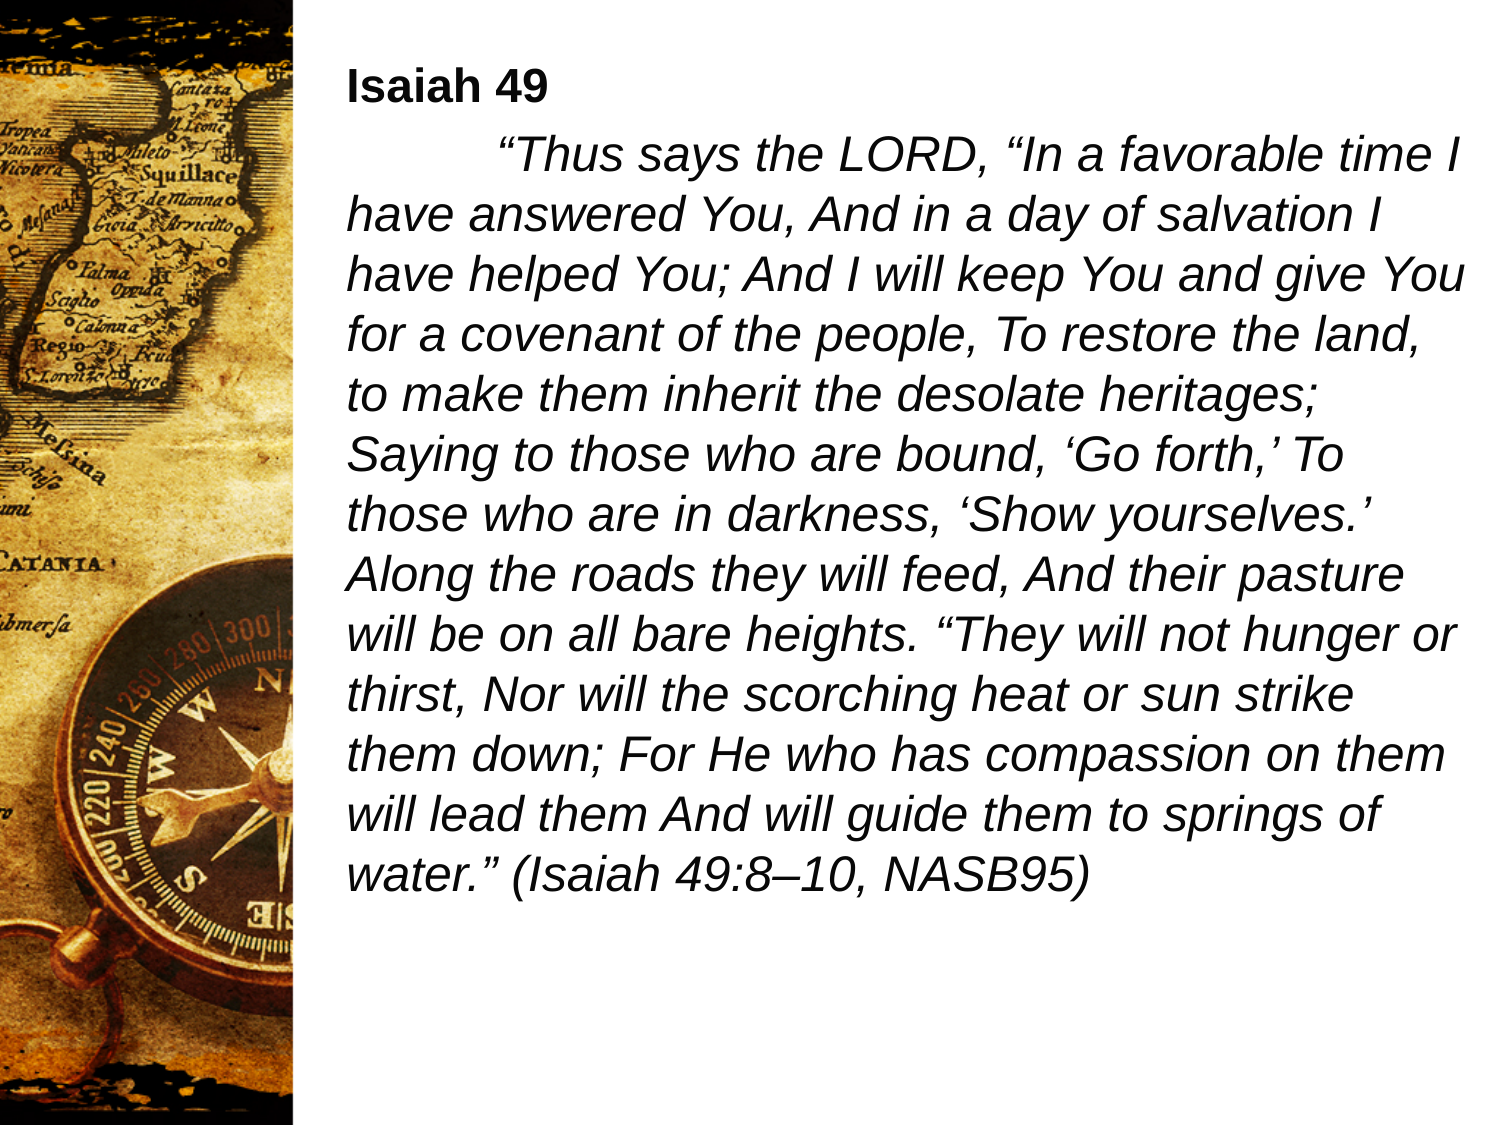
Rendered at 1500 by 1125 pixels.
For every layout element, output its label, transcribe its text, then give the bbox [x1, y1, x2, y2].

list Isaiah 49 “Thus says the LORD, “In a favorable time I have answered You, And in a day of salvation I have helped You; And I will keep You and give You for a covenant of the people, To restore the land, to make them inherit the desolate heritages; Saying to those who are bound, ‘Go forth,’ To those who are in darkness, ‘Show yourselves.’ Along the roads they will feed, And their pasture will be on all bare heights. “They will not hunger or thirst, Nor will the scorching heat or sun strike them down; For He who has compassion on them will lead them And will guide them to springs of water.” (Isaiah 49:8–10, NASB95) [331, 46, 1494, 886]
picture [0, 0, 1500, 1125]
